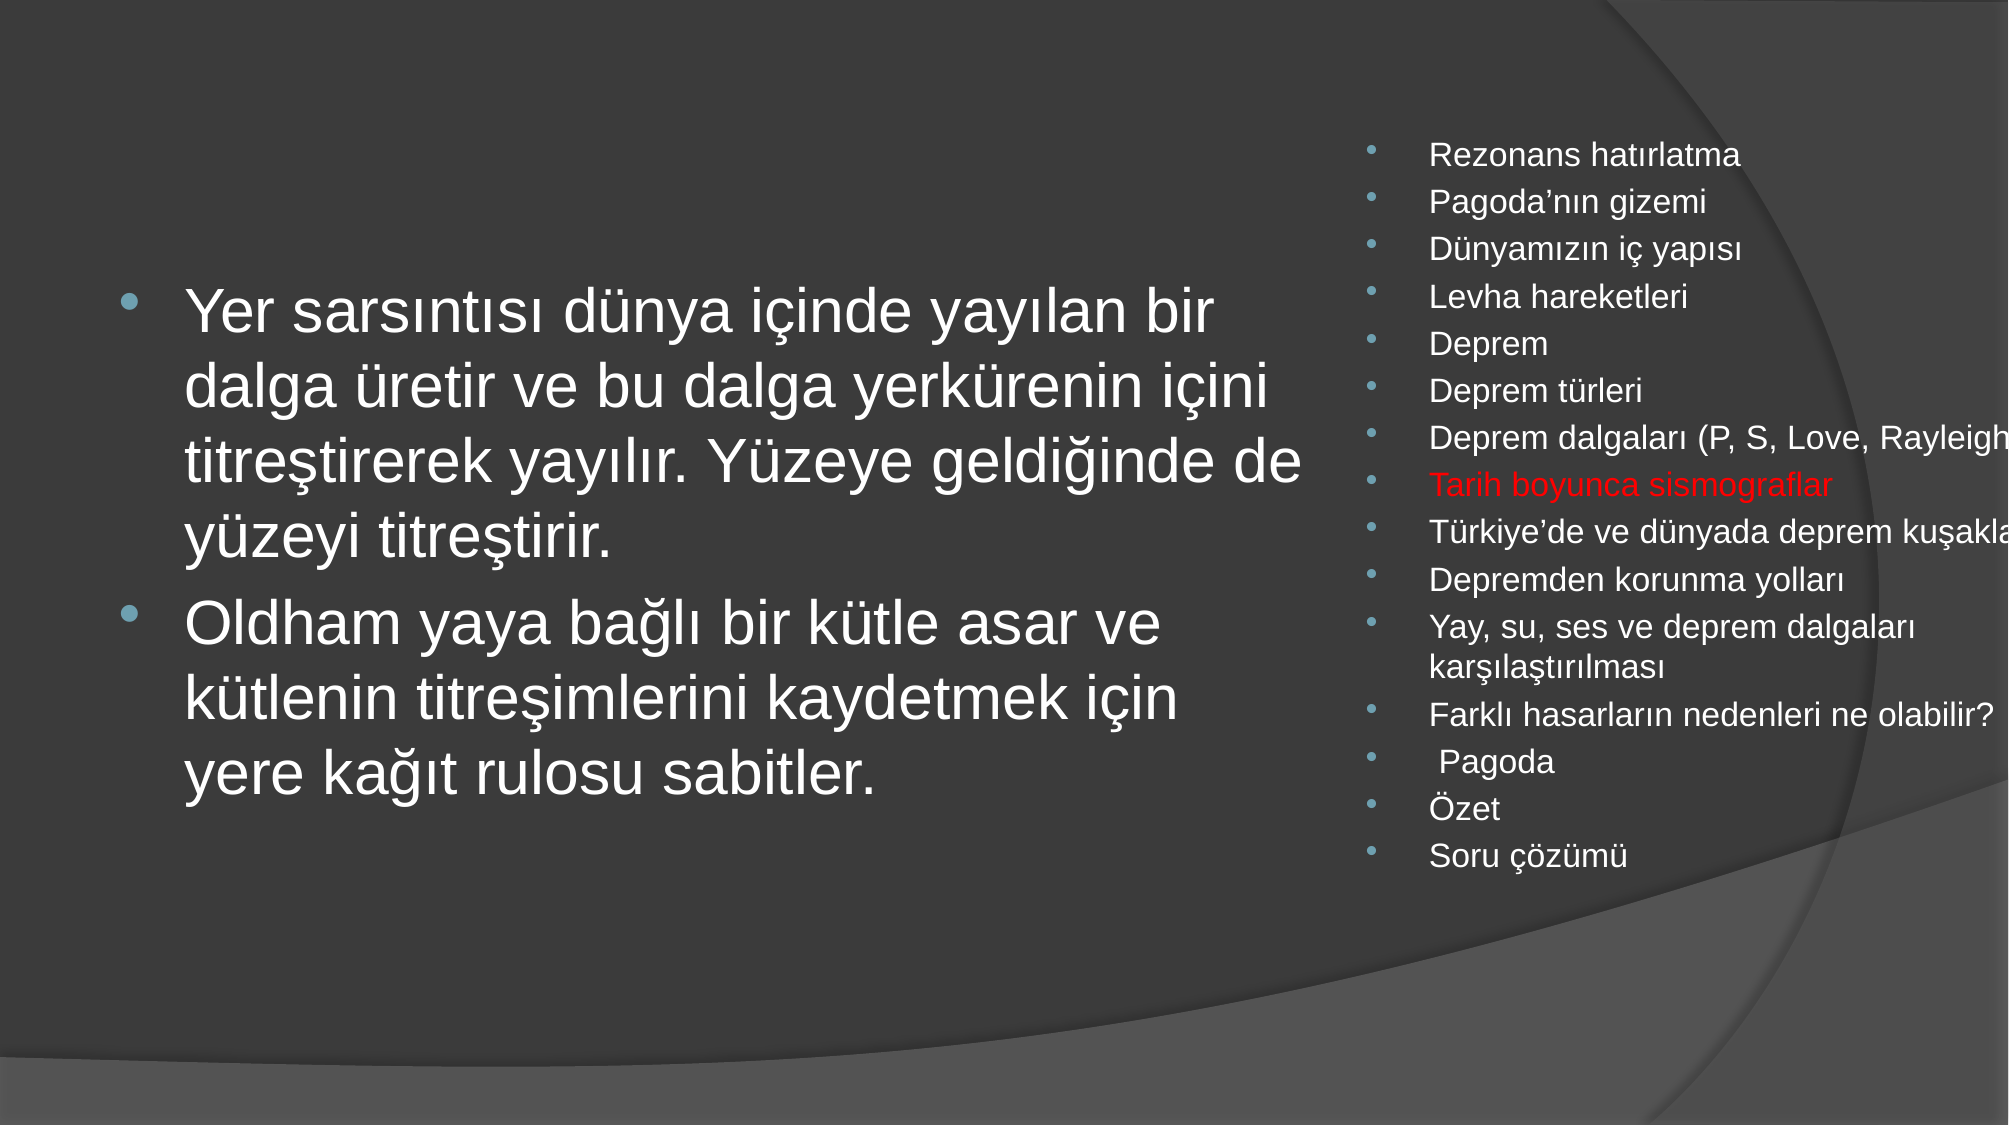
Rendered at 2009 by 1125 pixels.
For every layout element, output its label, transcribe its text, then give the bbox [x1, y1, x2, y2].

list Yer sarsıntısı dünya içinde yayılan bir dalga üretir ve bu dalga yerkürenin içini titreştirerek yayılır. Yüzeye geldiğinde de yüzeyi titreştirir. Oldham yaya bağlı bir kütle asar ve kütlenin titreşimlerini kaydetmek için yere kağıt rulosu sabitler. [100, 262, 1323, 1005]
text_box Rezonans hatırlatma Pagoda’nın gizemi Dünyamızın iç yapısı Levha hareketleri Deprem Deprem türleri Deprem dalgaları (P, S, Love, Rayleigh) Tarih boyunca sismograflar Türkiye’de ve dünyada deprem kuşakları Depremden korunma yolları Yay, su, ses ve deprem dalgaları karşılaştırılması Farklı hasarların nedenleri ne olabilir? Pagoda Özet Soru çözümü [1346, 125, 2008, 899]
